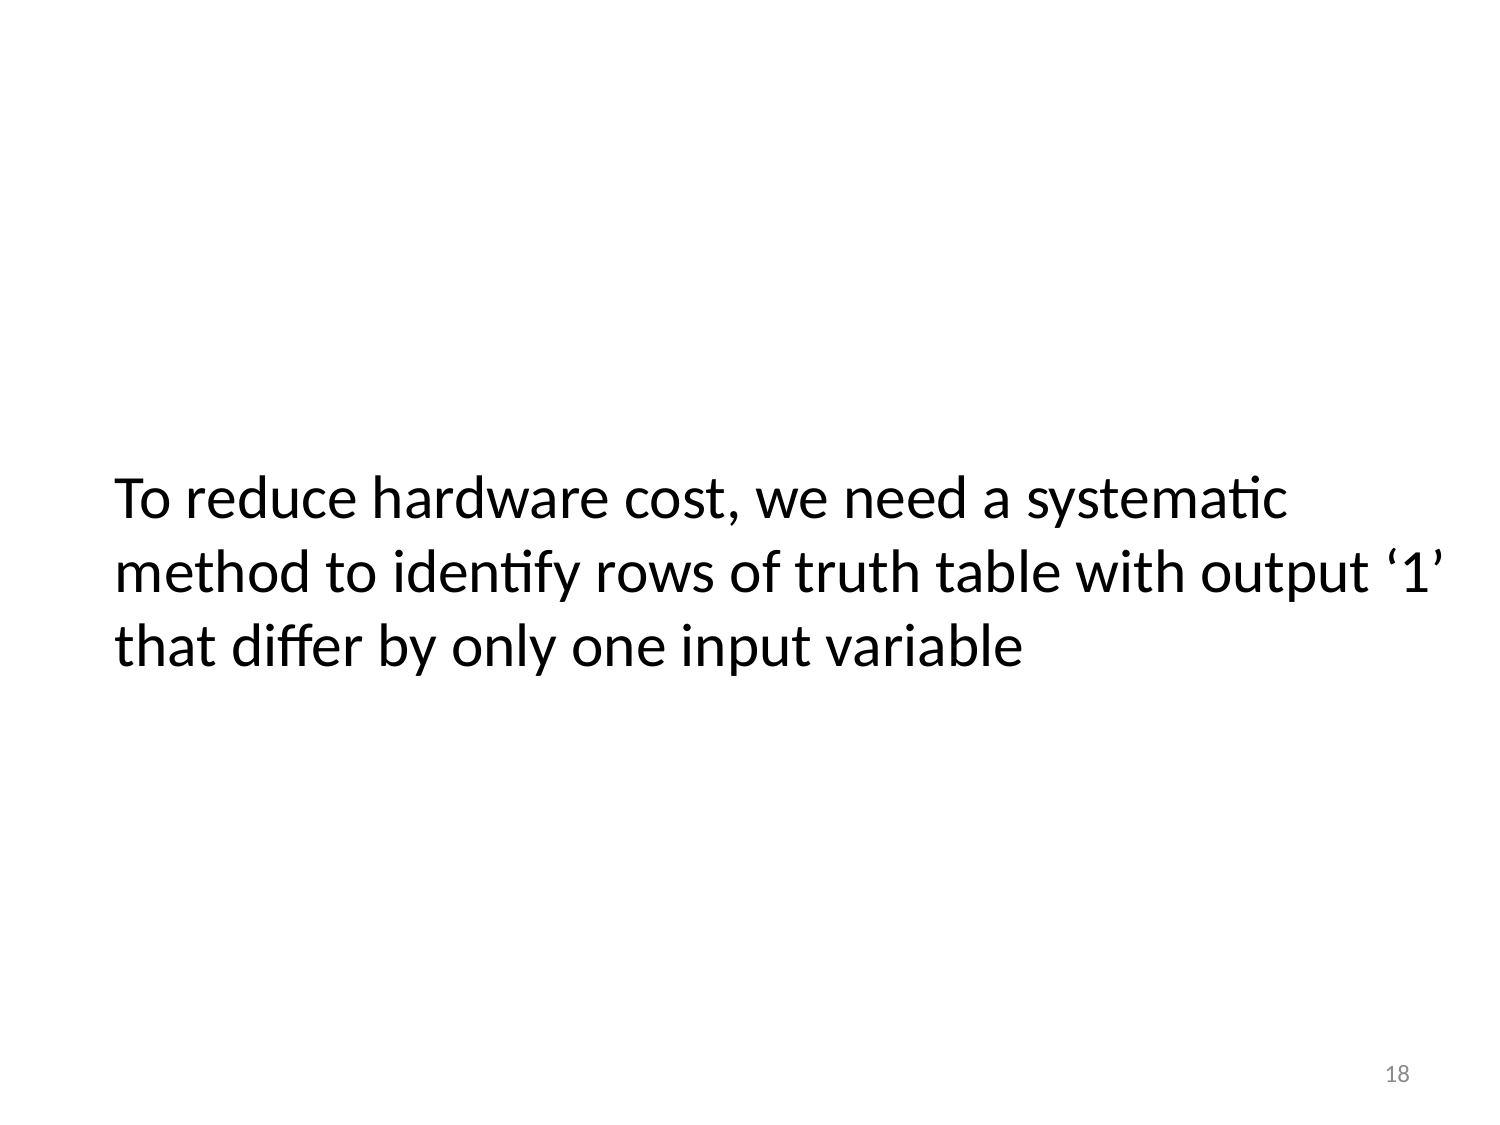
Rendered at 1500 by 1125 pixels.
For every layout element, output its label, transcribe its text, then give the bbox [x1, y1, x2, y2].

slide_number 18 [1074, 1042, 1425, 1103]
title To reduce hardware cost, we need a systematic method to identify rows of truth table with output ‘1’ that differ by only one input variable [99, 375, 1463, 688]
